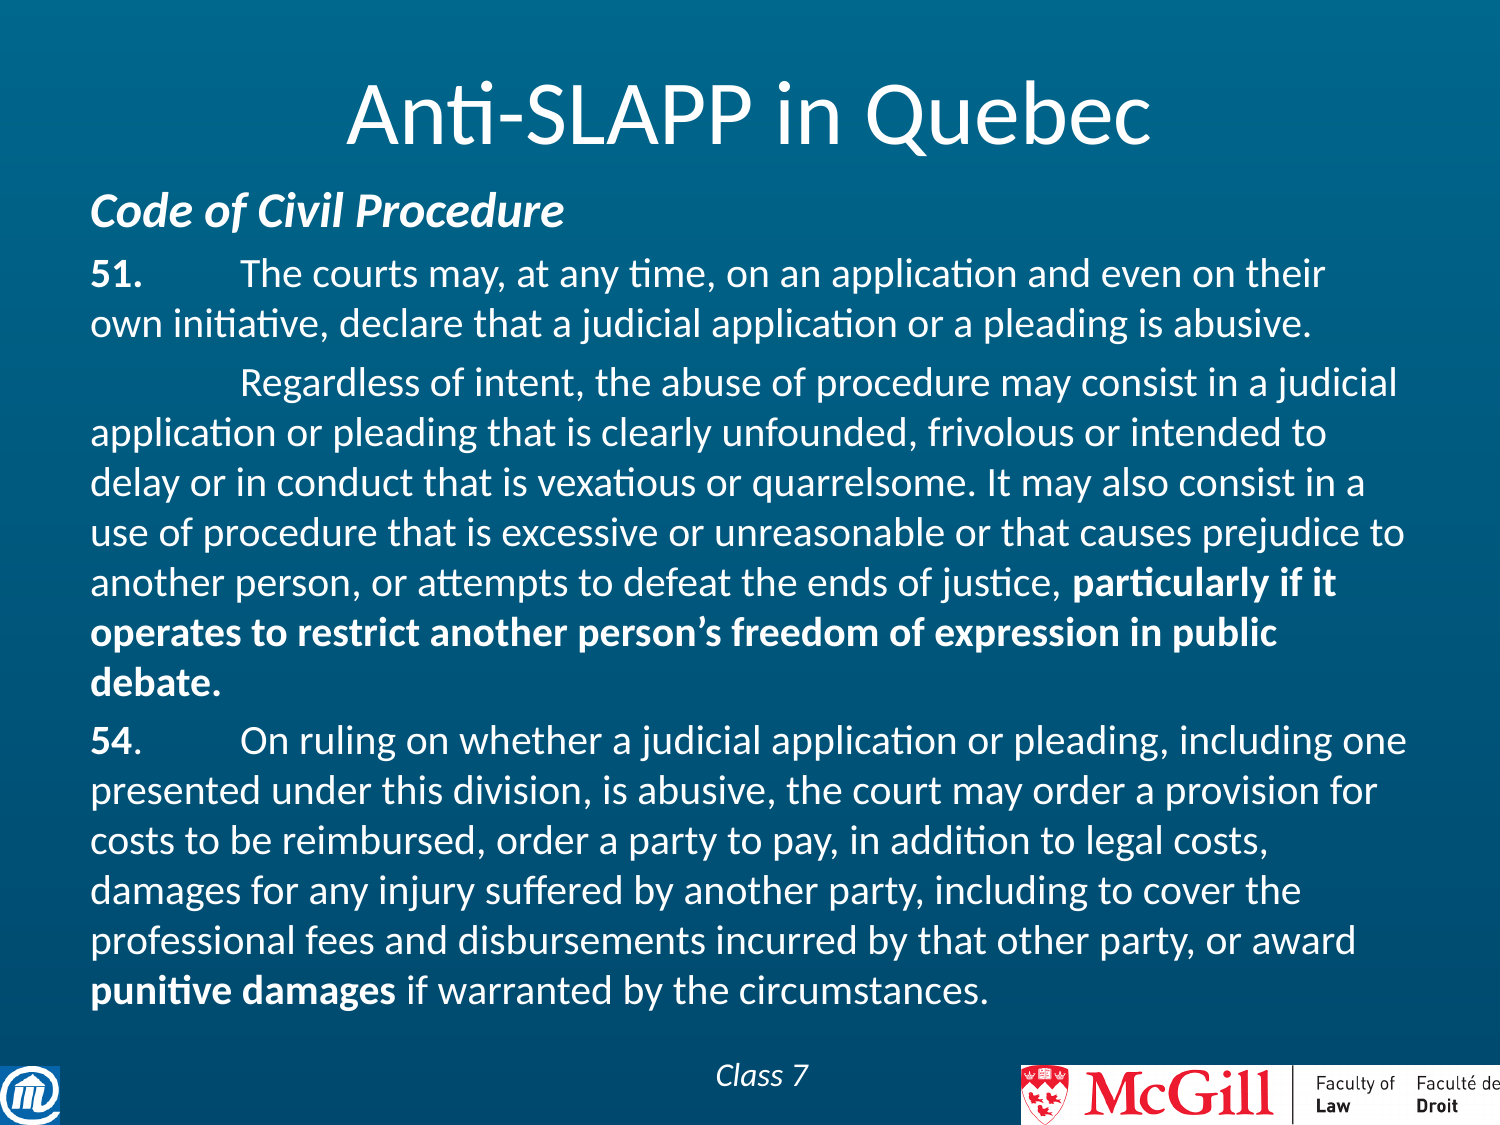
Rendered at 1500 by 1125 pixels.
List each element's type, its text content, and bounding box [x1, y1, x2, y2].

picture [0, 1067, 59, 1125]
title Anti-SLAPP in Quebec [75, 45, 1425, 170]
picture [341, 1005, 357, 1010]
picture [1022, 1066, 1500, 1125]
footer Class 7 [490, 1042, 1034, 1103]
list Code of Civil Procedure 51. The courts may, at any time, on an application and even on their own initiative, declare that a judicial application or a pleading is abusive. Regardless of intent, the abuse of procedure may consist in a judicial application or pleading that is clearly unfounded, frivolous or intended to delay or in conduct that is vexatious or quarrelsome. It may also consist in a use of procedure that is excessive or unreasonable or that causes prejudice to another person, or attempts to defeat the ends of justice, particularly if it operates to restrict another person’s freedom of expression in public debate. 54. On ruling on whether a judicial application or pleading, including one presented under this division, is abusive, the court may order a provision for costs to be reimbursed, order a party to pay, in addition to legal costs, damages for any injury suffered by another party, including to cover the professional fees and disbursements incurred by that other party, or award punitive damages if warranted by the circumstances. [75, 170, 1425, 1005]
